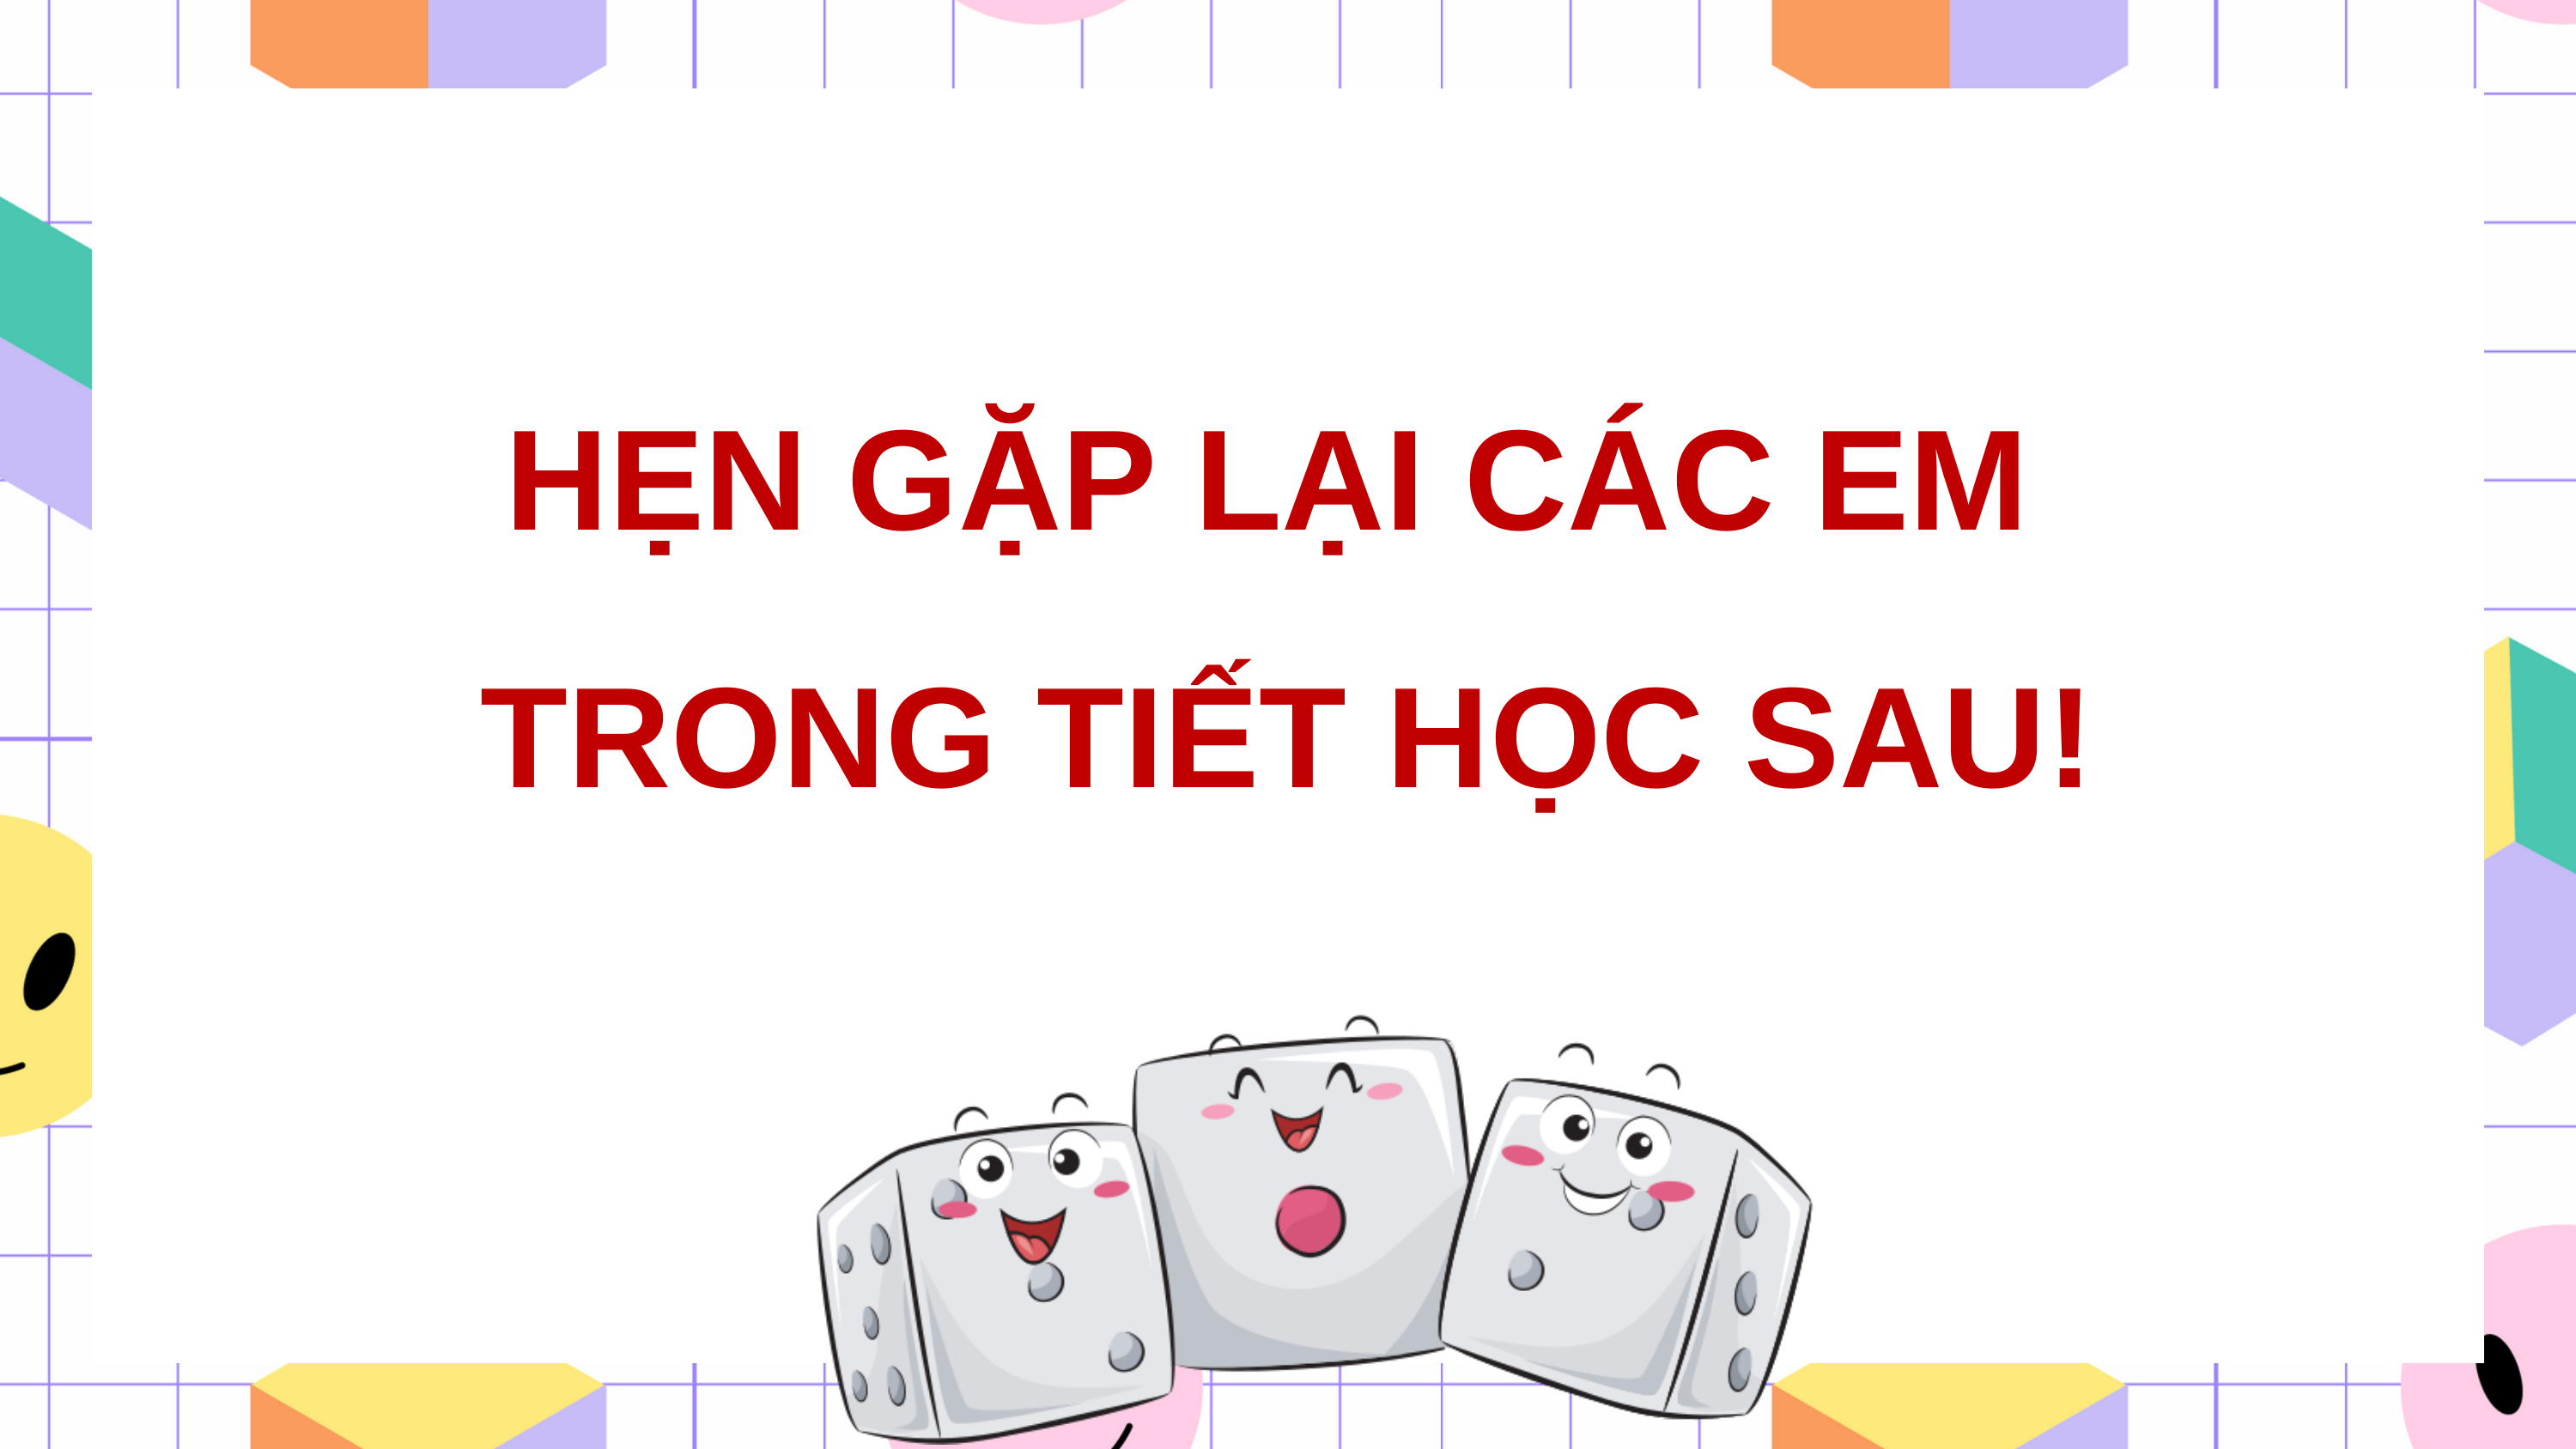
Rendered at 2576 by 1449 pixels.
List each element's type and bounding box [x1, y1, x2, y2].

text_box [91, 88, 2485, 1363]
picture [815, 1014, 1814, 1446]
text_box [0, 0, 2576, 1449]
